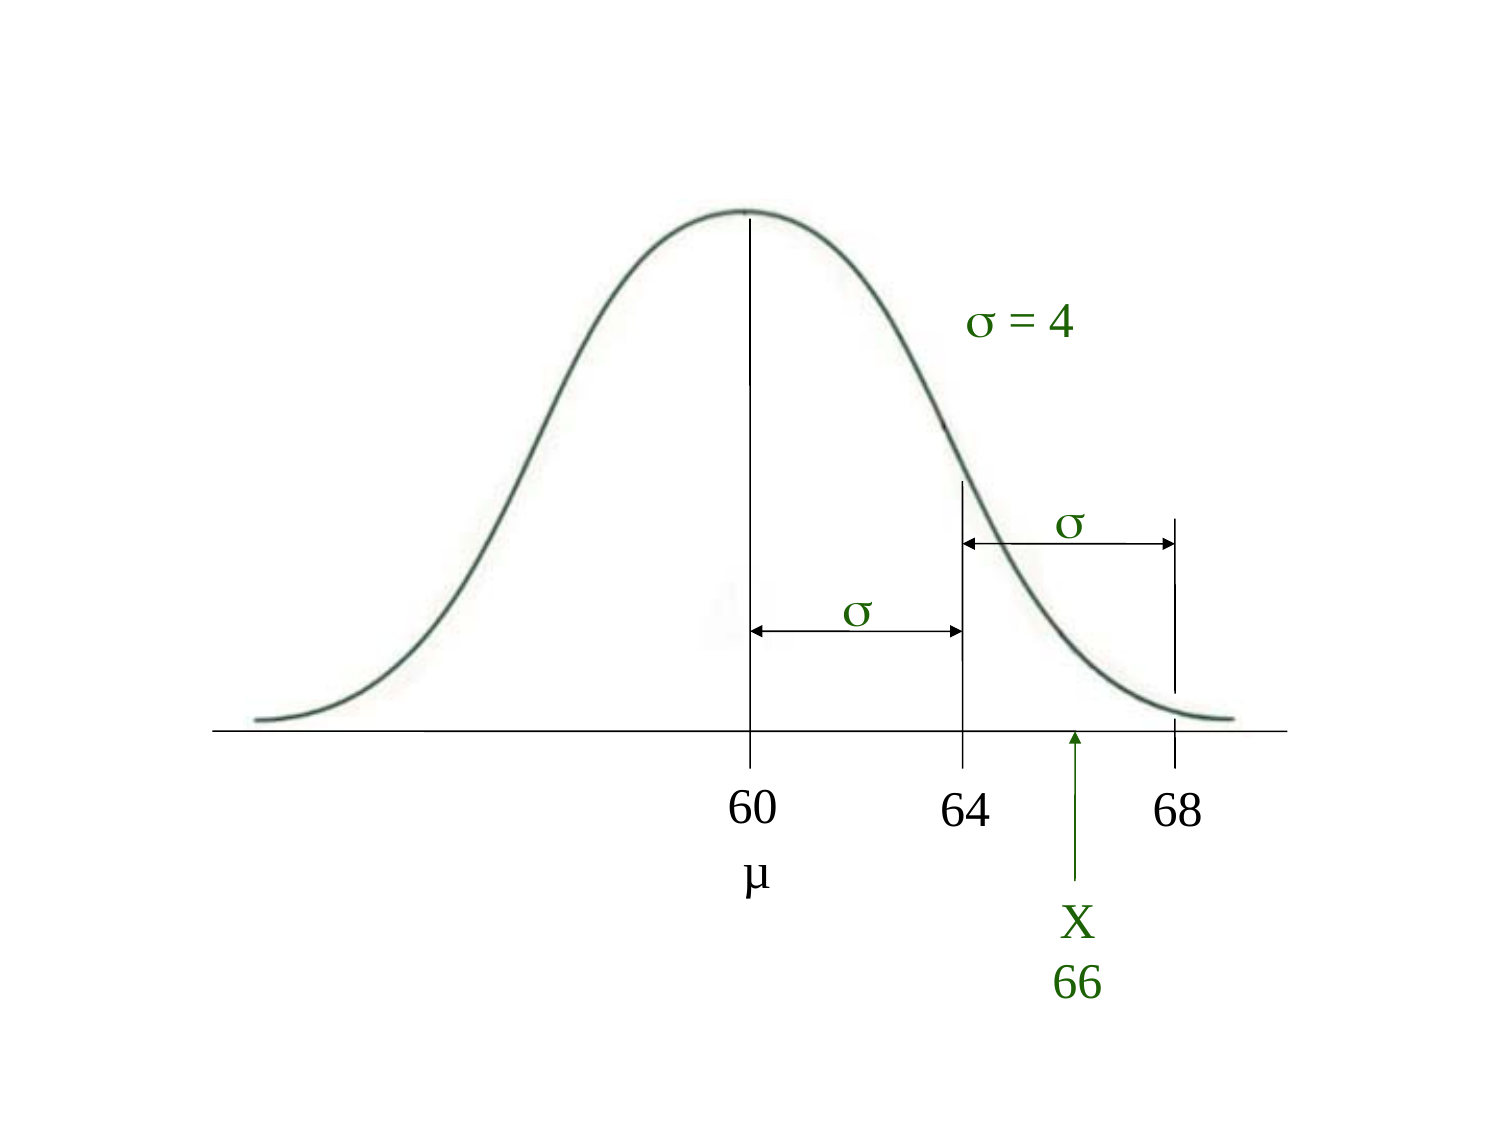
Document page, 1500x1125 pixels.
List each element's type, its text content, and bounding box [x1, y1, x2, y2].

text_box 64 [925, 768, 1006, 844]
text_box X 66 [1037, 881, 1118, 1016]
text_box 68 [1137, 768, 1218, 844]
picture [243, 199, 1263, 738]
text_box µ [727, 831, 787, 906]
text_box 60 [712, 765, 793, 841]
